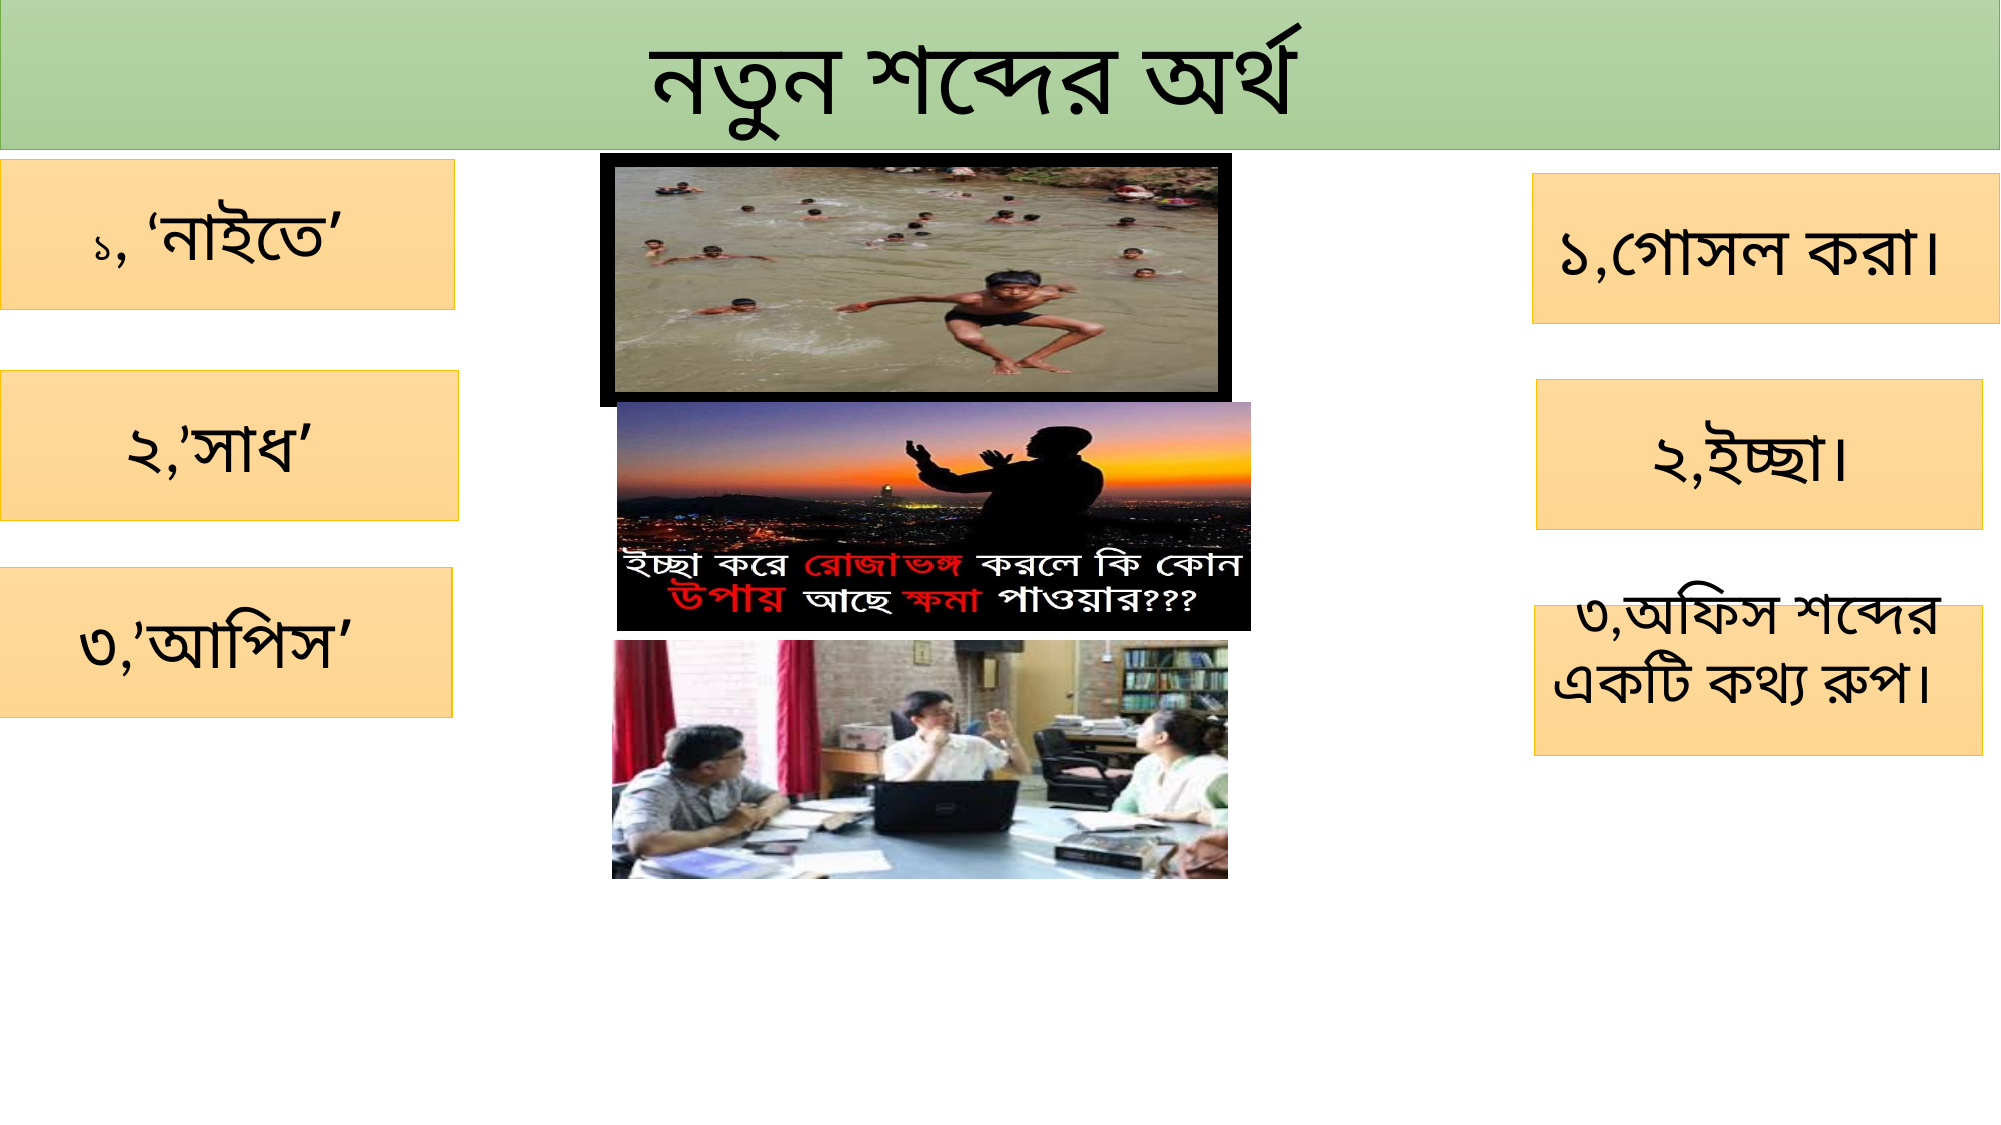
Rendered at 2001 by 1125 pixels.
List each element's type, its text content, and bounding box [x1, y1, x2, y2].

text_box ৩,’আপিস’ [0, 567, 453, 718]
text_box নতুন শব্দের অর্থ [0, 0, 2000, 150]
text_box ২,ইচ্ছা। [1536, 379, 1983, 530]
text_box ১, ‘নাইতে’ [0, 159, 455, 310]
text_box ৩,অফিস শব্দের একটি কথ্য রুপ। [1534, 605, 1983, 756]
picture [614, 167, 1218, 393]
picture [617, 402, 1251, 631]
text_box ১,গোসল করা। [1532, 173, 2000, 324]
picture [612, 640, 1228, 879]
text_box ২,’সাধ’ [0, 370, 459, 521]
